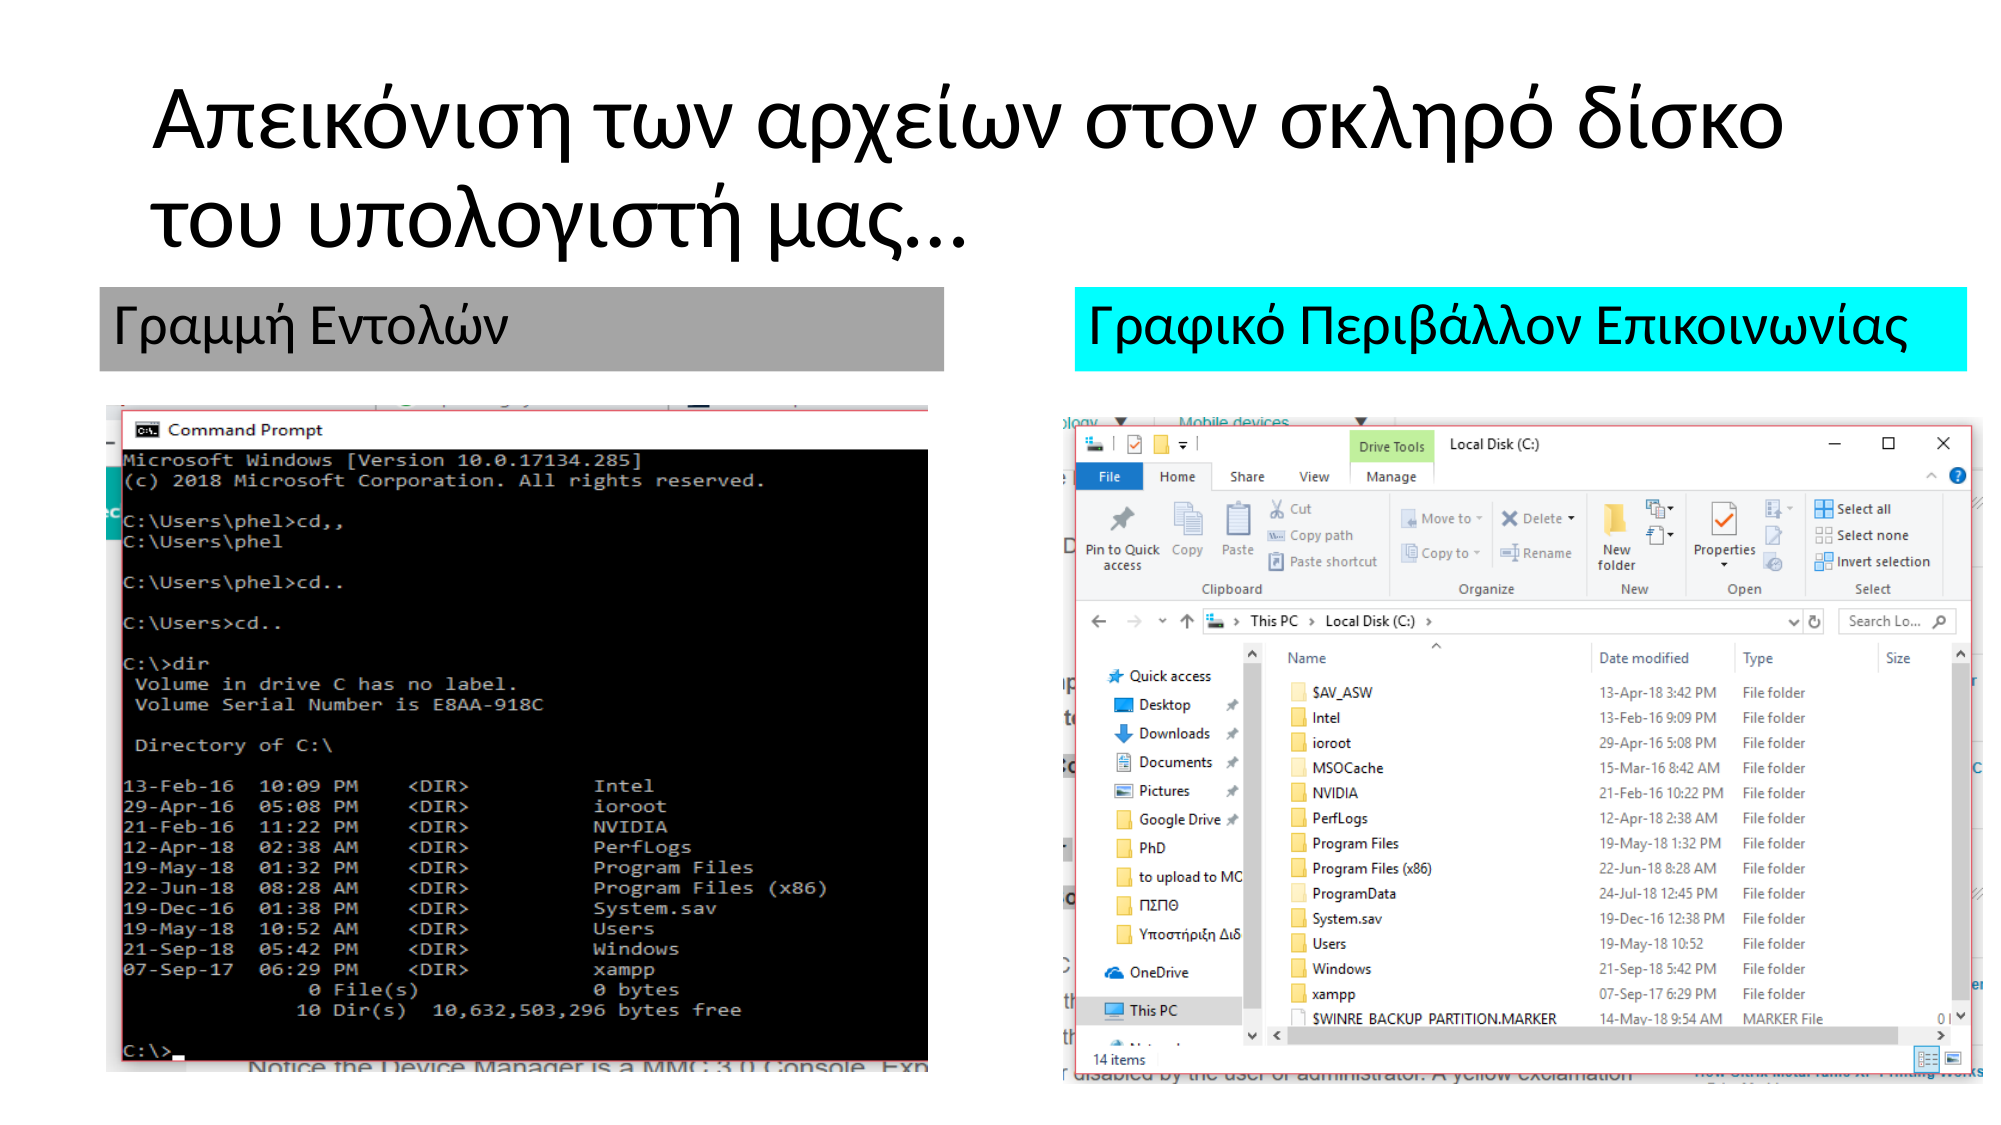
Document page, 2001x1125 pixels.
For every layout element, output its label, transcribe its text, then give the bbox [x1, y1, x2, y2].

title Απεικόνιση των αρχείων στον σκληρό δίσκο του υπολογιστή μας… [137, 59, 1863, 278]
picture [106, 405, 928, 1072]
list Γραφικό Περιβάλλον Επικοινωνίας [1074, 287, 1968, 372]
picture [1063, 417, 1983, 1084]
list Γραμμή Εντολών [99, 287, 945, 372]
